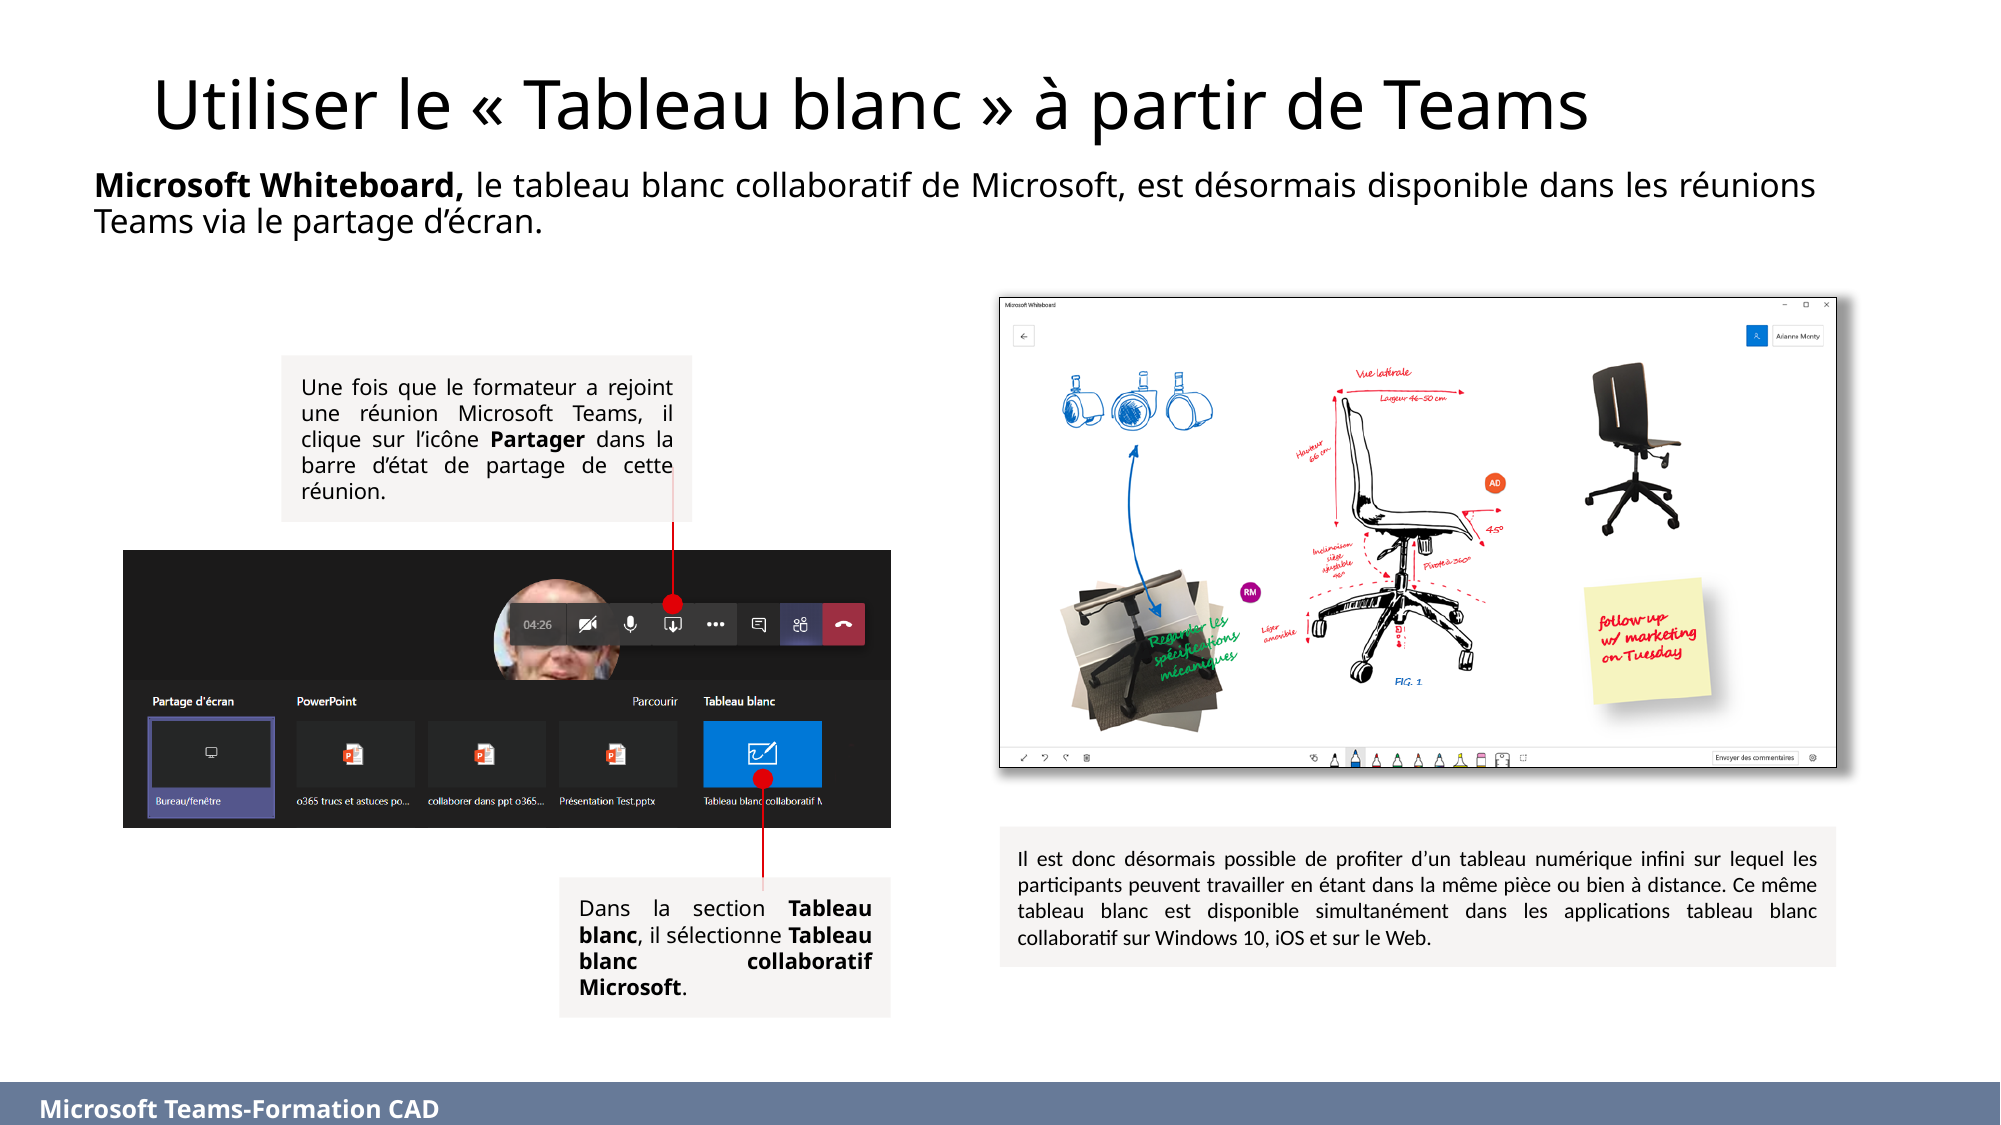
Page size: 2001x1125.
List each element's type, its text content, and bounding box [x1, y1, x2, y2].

text_box Il est donc désormais possible de profiter d’un tableau numérique infini sur lequel les participants peuvent travailler en étant dans la même pièce ou bien à distance. Ce même tableau blanc est disponible simultanément dans les applications tableau blanc collaboratif sur Windows 10, iOS et sur le Web. [999, 826, 1837, 967]
text_box Une fois que le formateur a rejoint une réunion Microsoft Teams, il clique sur l’icône Partager dans la barre d’état de partage de cette réunion. [281, 355, 693, 522]
picture [122, 550, 891, 828]
list Microsoft Whiteboard, le tableau blanc collaboratif de Microsoft, est désormais disponible dans les réunions Teams via le partage d’écran. ​ [78, 160, 1837, 1087]
text_box Dans la section Tableau blanc, il sélectionne Tableau blanc collaboratif Microsoft. [559, 877, 891, 1018]
title Utiliser le « Tableau blanc » à partir de Teams [137, 54, 1638, 160]
picture [999, 297, 1837, 768]
